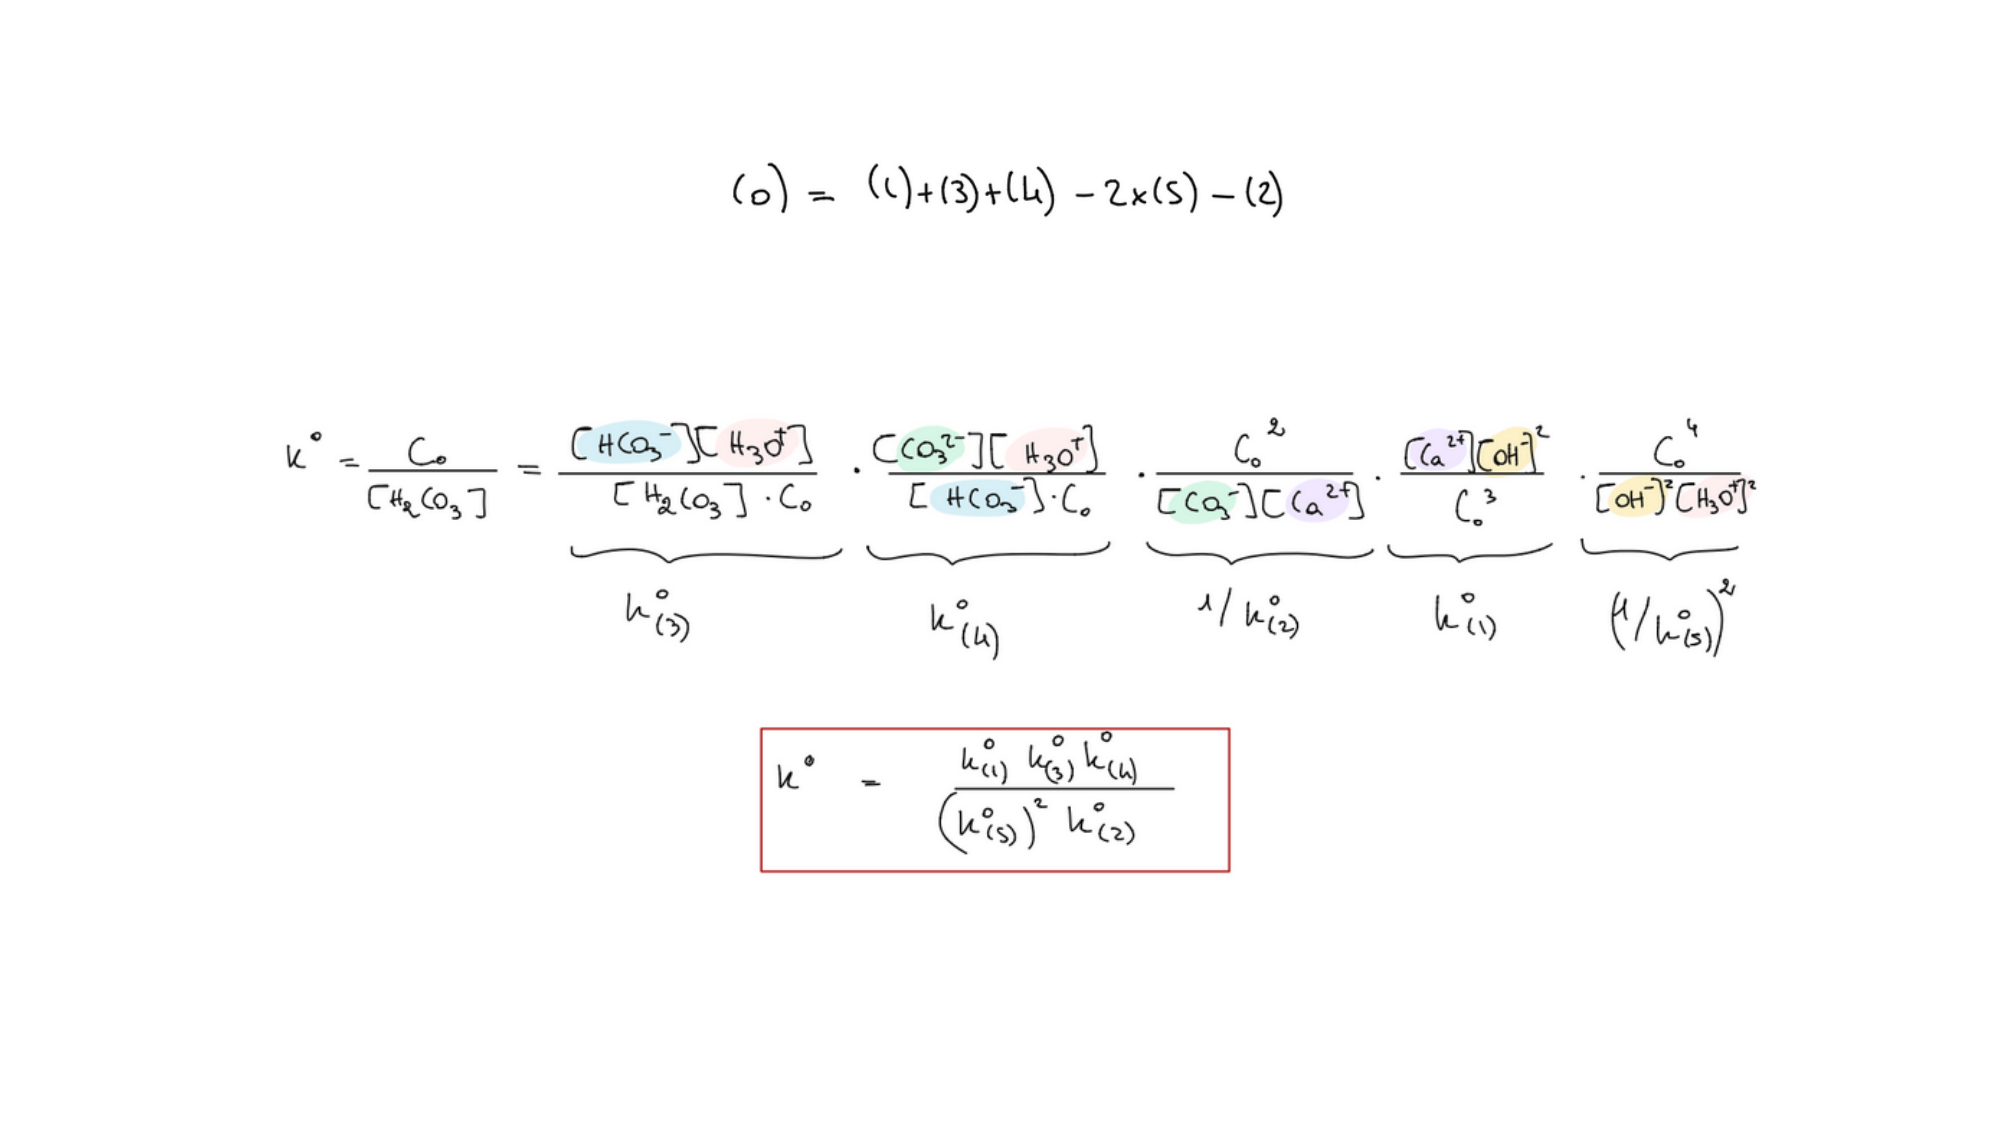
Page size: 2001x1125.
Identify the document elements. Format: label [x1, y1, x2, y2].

picture [707, 118, 1383, 262]
picture [266, 396, 1801, 905]
